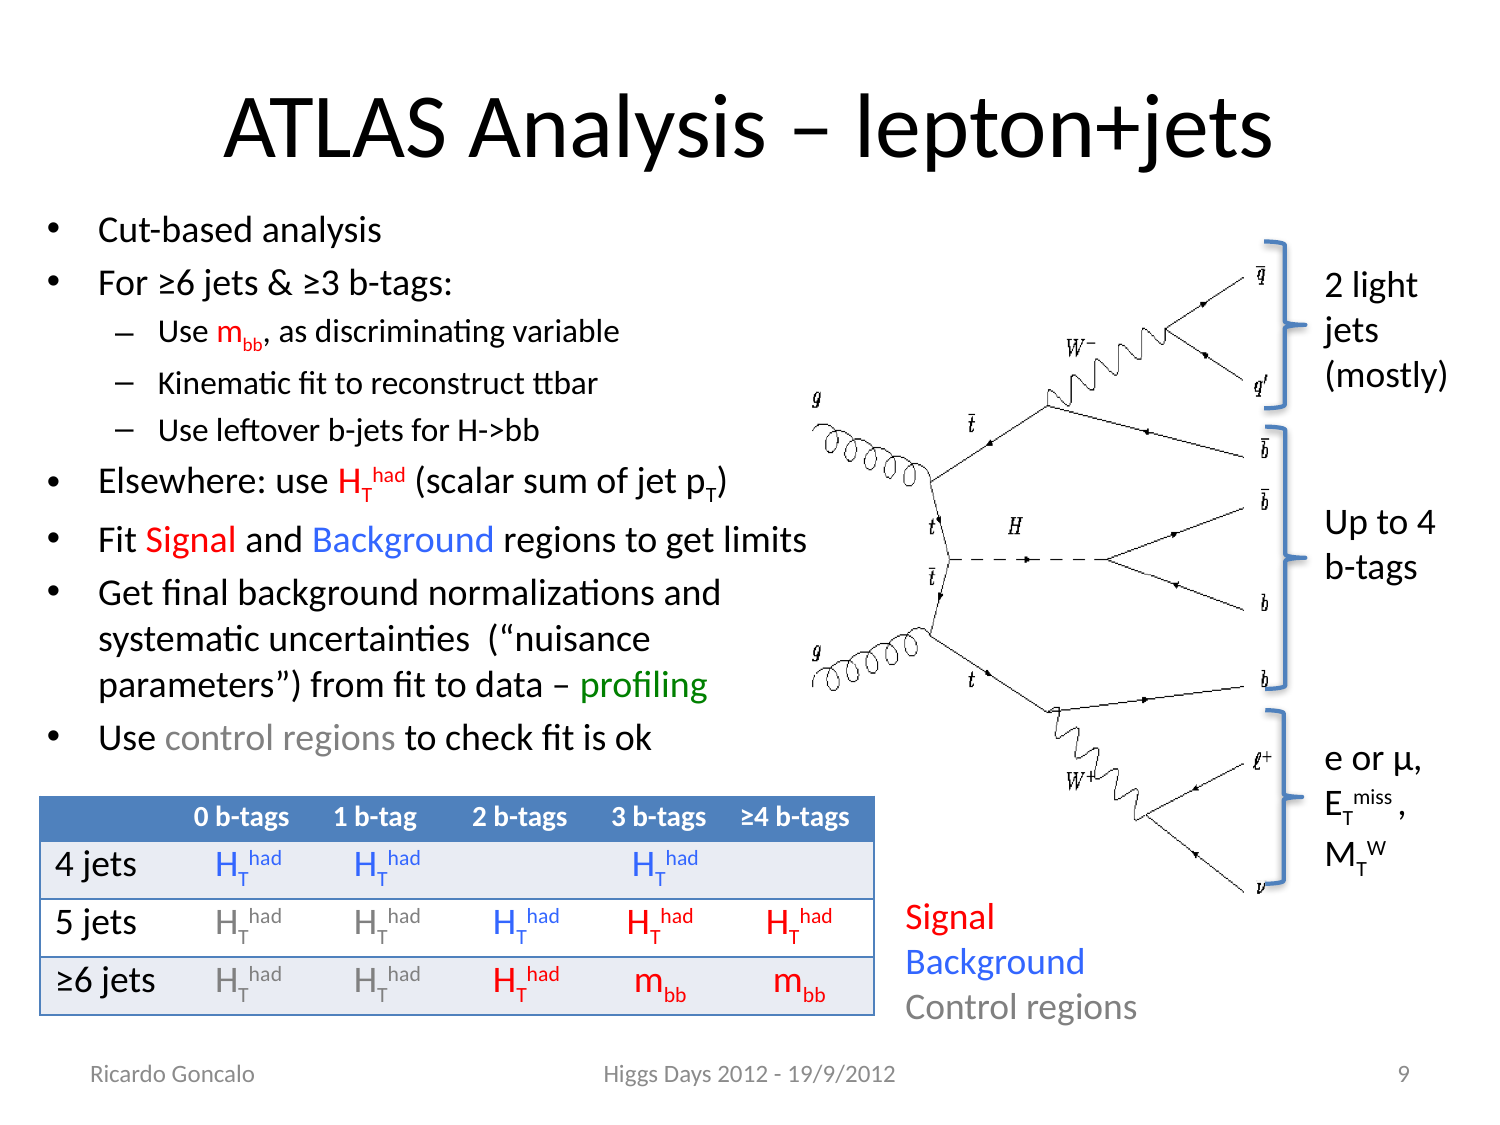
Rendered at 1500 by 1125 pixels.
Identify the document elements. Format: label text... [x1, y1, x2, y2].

table_cell HThad [457, 958, 596, 1014]
table_header 1 b-tag [318, 797, 457, 840]
list Cut-based analysis For ≥6 jets & ≥3 b-tags: Use mbb, as discriminating variable Kinematic fit to reconstruct ttbar Use leftover b-jets for H->bb Elsewhere: use HThad (scalar sum of jet pT) Fit Signal and Background regions to get limits Get final background normalizations and systematic uncertainties (“nuisance parameters”) from fit to data – profiling Use control regions to check fit is ok [31, 196, 829, 797]
table_header 2 b-tags [457, 797, 596, 840]
table_cell HThad [318, 842, 457, 898]
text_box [804, 241, 1486, 897]
table_cell HThad [457, 842, 799, 898]
table_cell HThad [596, 900, 725, 956]
title ATLAS Analysis – lepton+jets [75, 45, 1425, 197]
table_cell HThad [318, 958, 457, 1014]
table_cell HThad [179, 900, 318, 956]
table_cell HThad [179, 842, 318, 898]
table_cell mbb [725, 958, 873, 1014]
table_cell HThad [725, 900, 873, 956]
table_cell 5 jets [41, 900, 179, 956]
table_header 3 b-tags [596, 797, 725, 840]
table_cell ≥6 jets [41, 958, 179, 1014]
slide_number 9 [1074, 1042, 1425, 1103]
table_header 0 b-tags [179, 797, 318, 840]
table_cell 4 jets [41, 842, 179, 898]
table_cell HThad [179, 958, 318, 1014]
table_header [41, 797, 179, 840]
table_header ≥4 b-tags [725, 797, 799, 840]
footer Higgs Days 2012 - 19/9/2012 [512, 1042, 988, 1103]
table_cell mbb [596, 958, 725, 1014]
table_cell HThad [318, 900, 457, 956]
slide_number Ricardo Goncalo [75, 1042, 425, 1103]
table_cell HThad [457, 900, 596, 956]
text_box Signal Background Control regions [890, 904, 1154, 1034]
